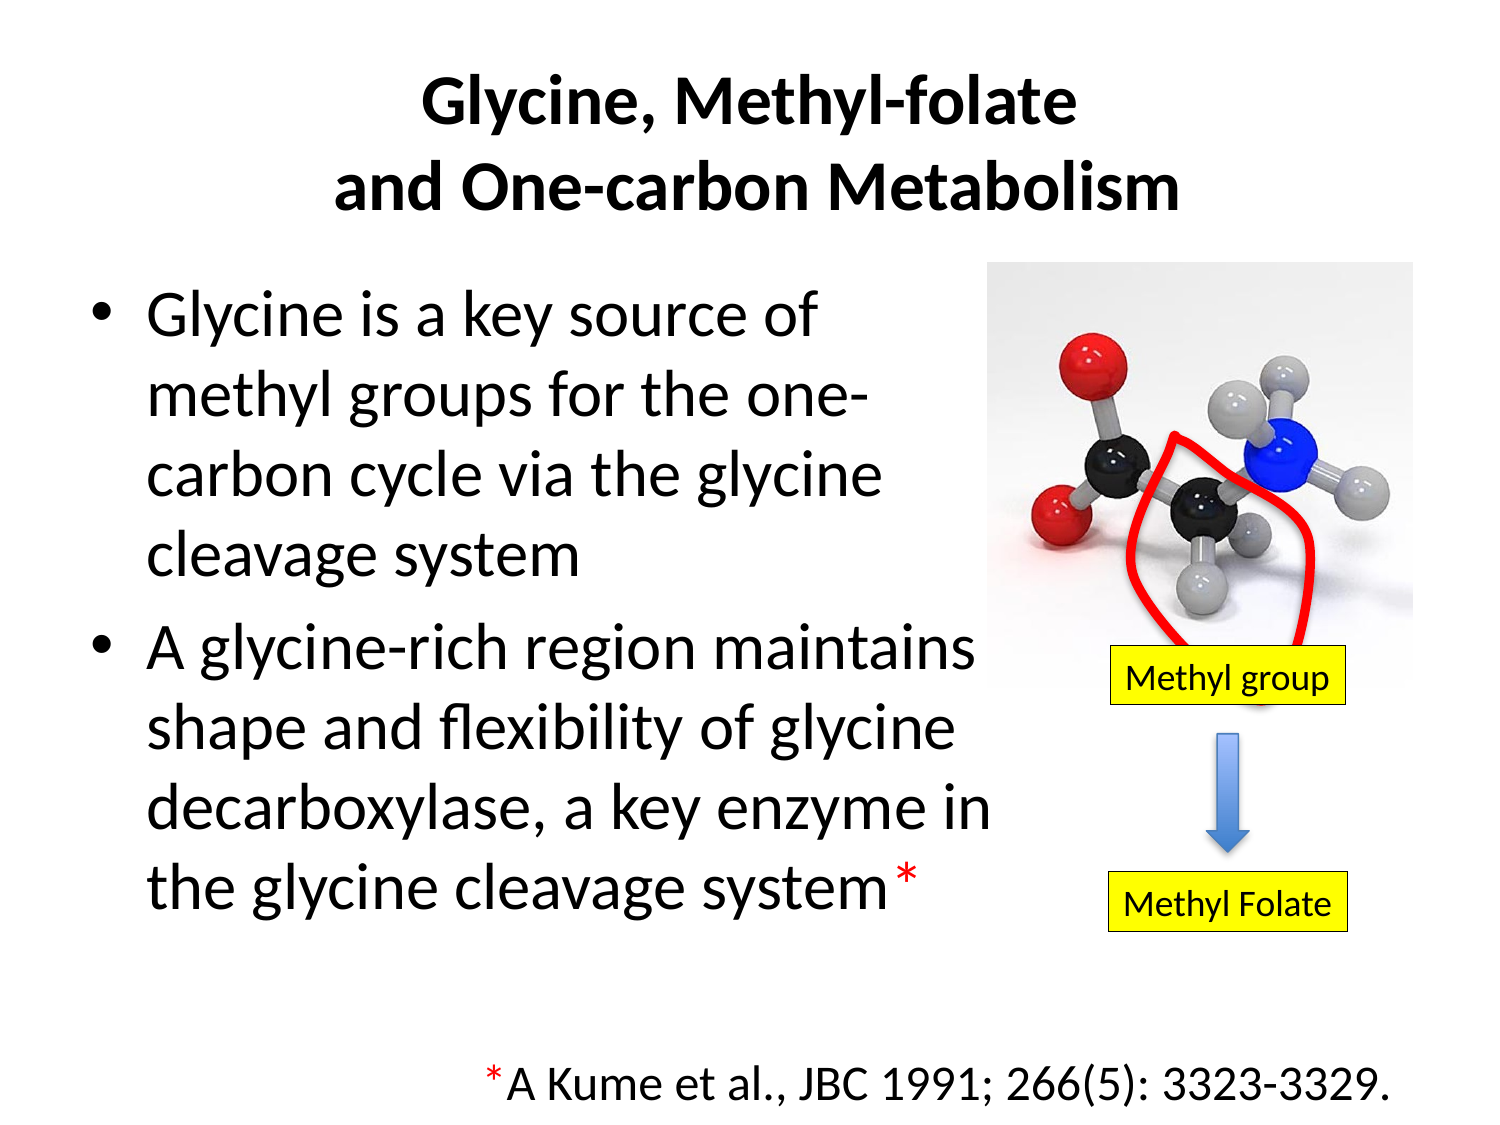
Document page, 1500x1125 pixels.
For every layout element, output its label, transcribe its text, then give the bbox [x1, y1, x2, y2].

text_box Methyl Folate [1108, 871, 1348, 932]
title Glycine, Methyl-folate and One-carbon Metabolism [75, 45, 1425, 233]
text_box *A Kume et al., JBC 1991; 266(5): 3323-3329. [466, 1042, 1407, 1118]
text_box Methyl group [1110, 697, 1346, 705]
picture [986, 262, 1413, 689]
text_box [1205, 732, 1250, 853]
list Glycine is a key source of methyl groups for the one-carbon cycle via the glycine cleavage system A glycine-rich region maintains shape and flexibility of glycine decarboxylase, a key enzyme in the glycine cleavage system* [75, 262, 1014, 1005]
